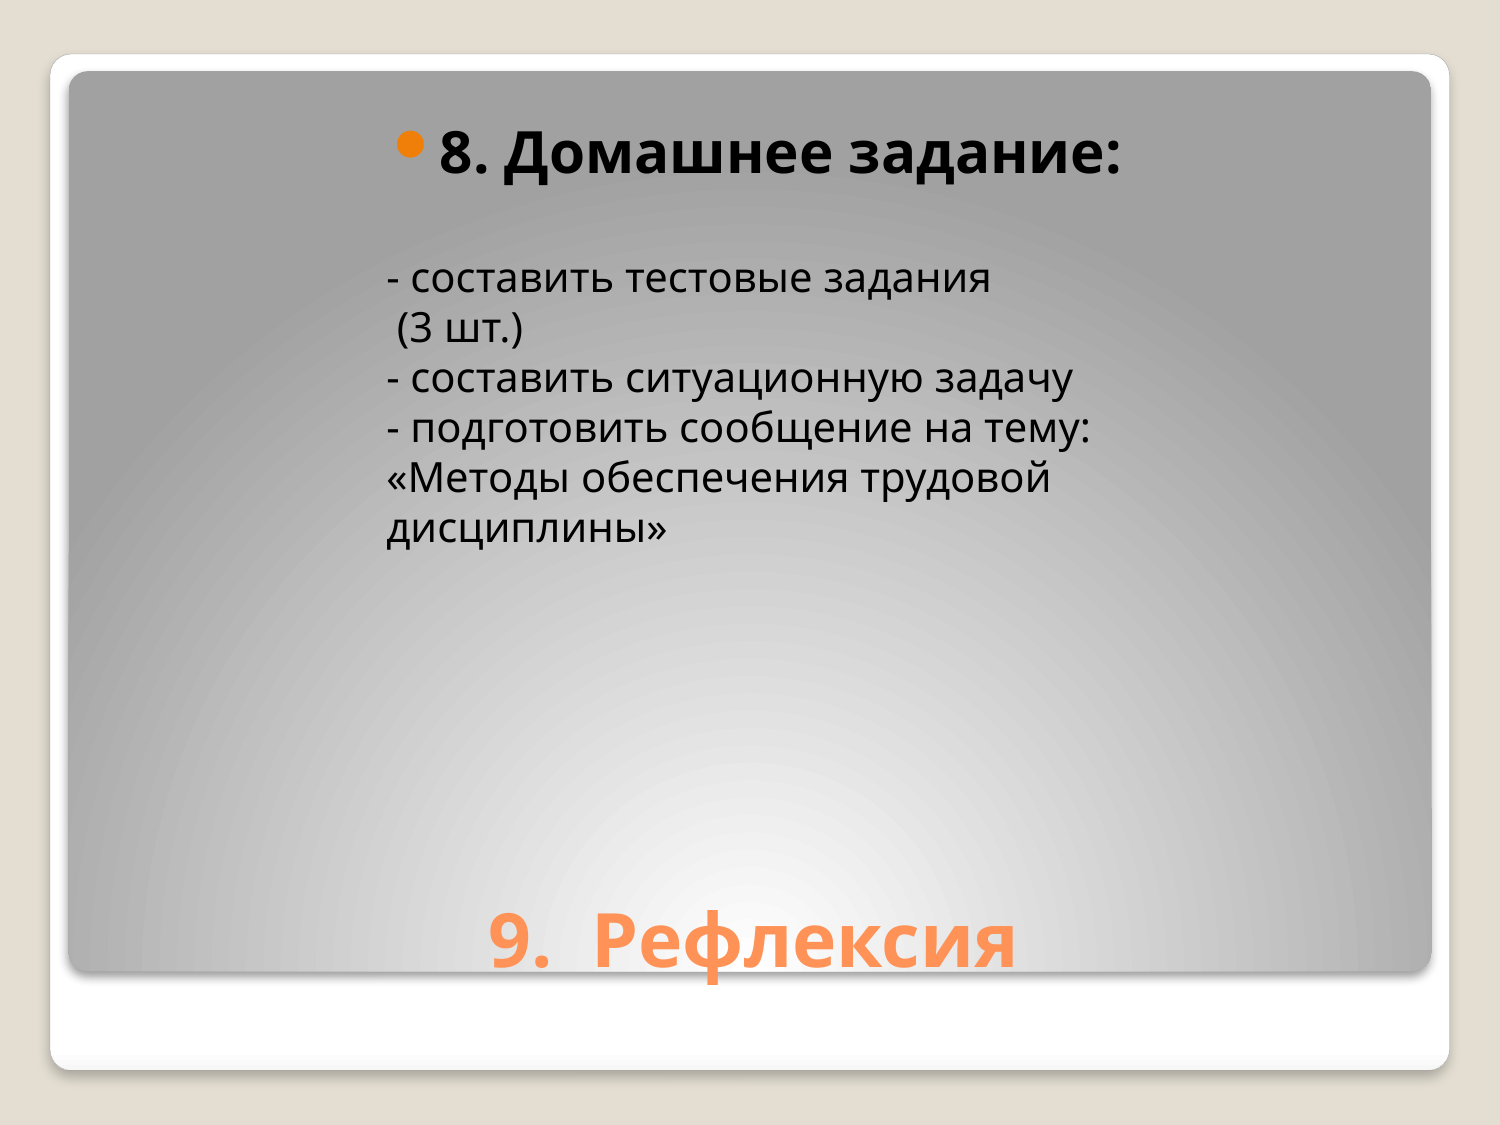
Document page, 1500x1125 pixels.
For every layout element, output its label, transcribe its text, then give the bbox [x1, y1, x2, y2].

text_box - составить тестовые задания (3 шт.) - составить ситуационную задачу - подготовить сообщение на тему: «Методы обеспечения трудовой дисциплины» [371, 243, 1122, 559]
title 9. Рефлексия [82, 817, 1425, 990]
list 8. Домашнее задание: [78, 100, 1422, 788]
